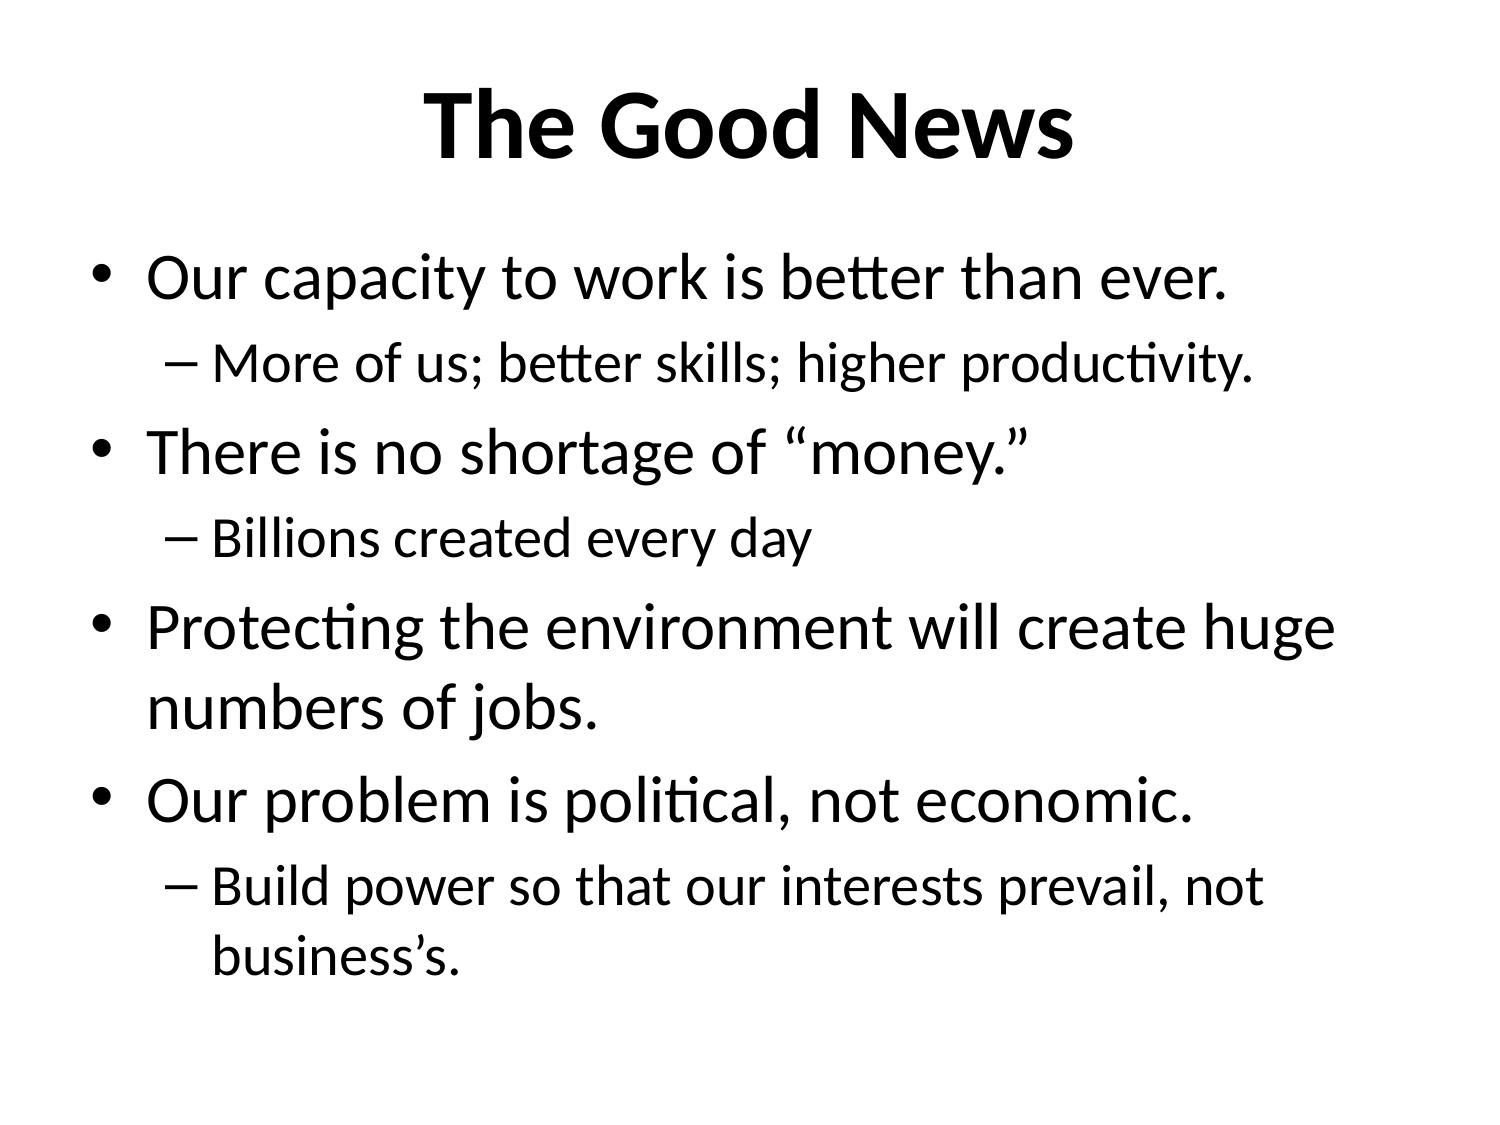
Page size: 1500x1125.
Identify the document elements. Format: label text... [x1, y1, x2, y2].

title The Good News [75, 24, 1425, 213]
list Our capacity to work is better than ever. More of us; better skills; higher productivity. There is no shortage of “money.” Billions created every day Protecting the environment will create huge numbers of jobs. Our problem is political, not economic. Build power so that our interests prevail, not business’s. [75, 224, 1425, 1075]
